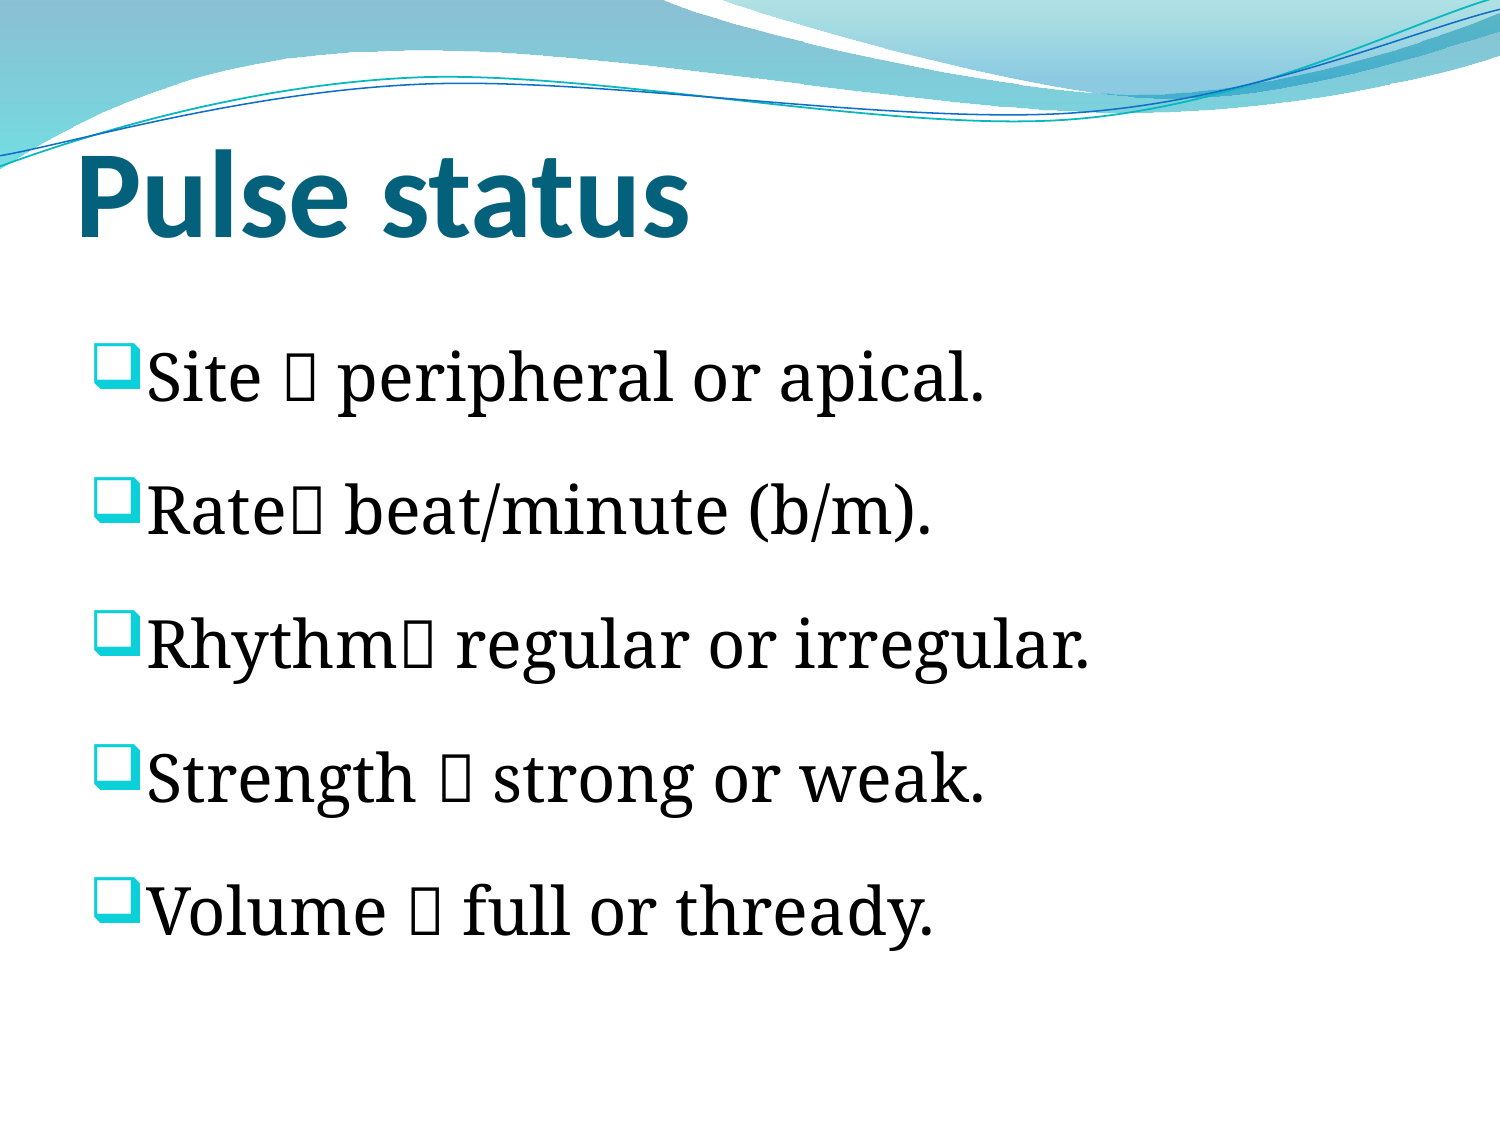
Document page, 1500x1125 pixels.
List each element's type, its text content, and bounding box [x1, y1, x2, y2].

title Pulse status [75, 87, 1425, 263]
list Site  peripheral or apical. Rate beat/minute (b/m). Rhythm regular or irregular. Strength  strong or weak. Volume  full or thready. [75, 287, 1313, 1050]
